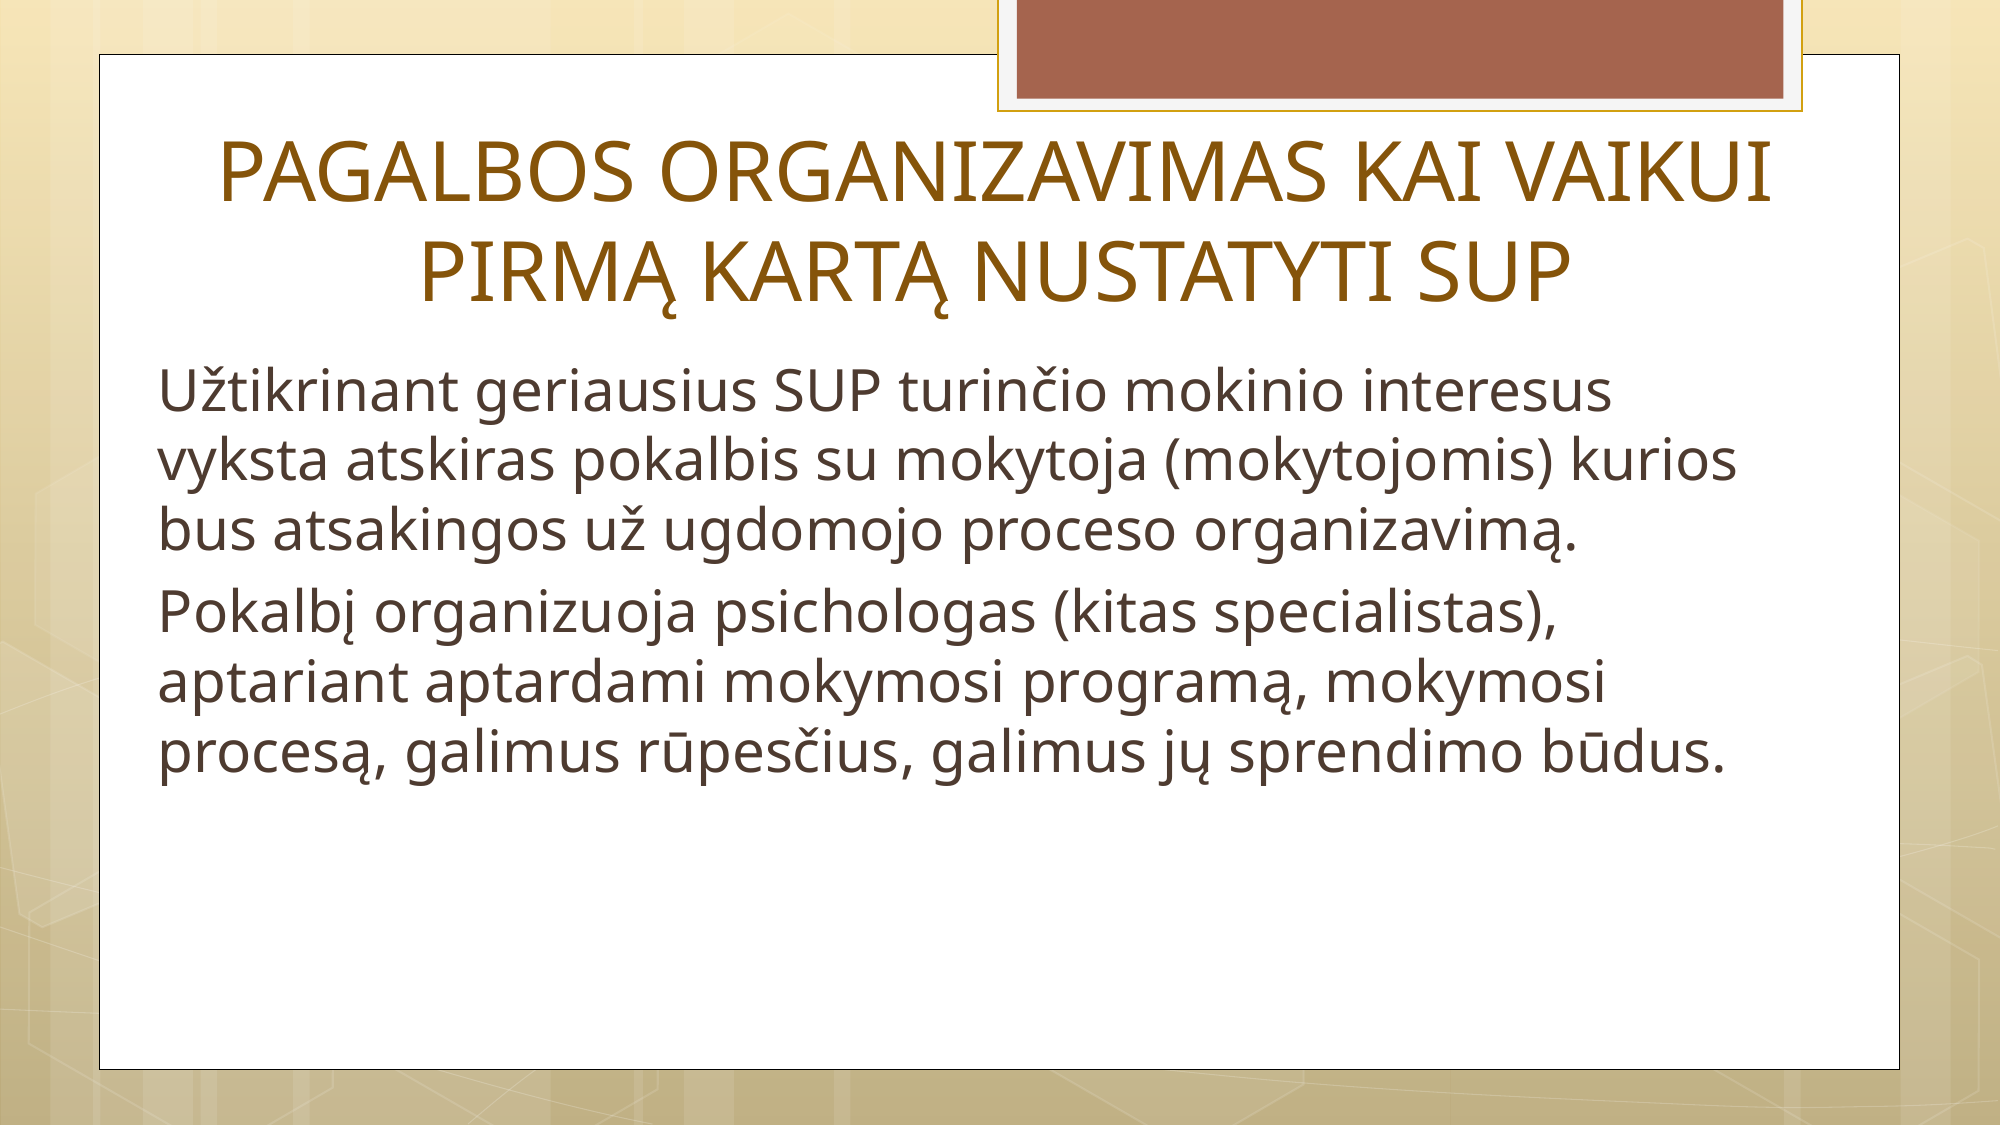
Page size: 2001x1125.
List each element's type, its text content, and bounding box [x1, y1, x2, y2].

title PAGALBOS ORGANIZAVIMAS KAI VAIKUI PIRMĄ KARTĄ NUSTATYTI SUP [116, 132, 1877, 326]
list Užtikrinant geriausius SUP turinčio mokinio interesus vyksta atskiras pokalbis su mokytoja (mokytojomis) kurios bus atsakingos už ugdomojo proceso organizavimą. Pokalbį organizuoja psichologas (kitas specialistas), aptariant aptardami mokymosi programą, mokymosi procesą, galimus rūpesčius, galimus jų sprendimo būdus. [131, 345, 1769, 1045]
